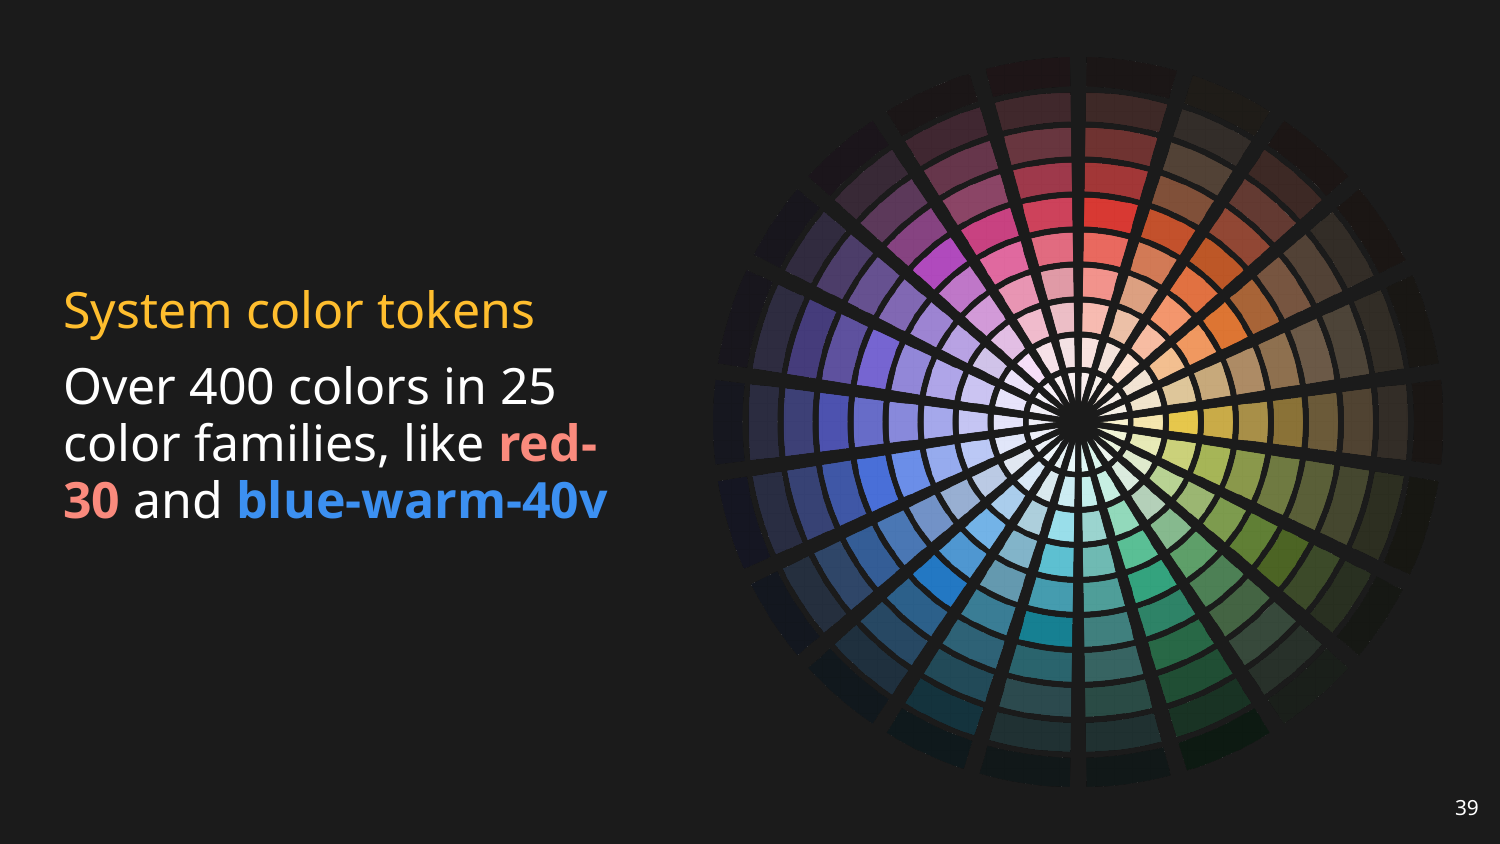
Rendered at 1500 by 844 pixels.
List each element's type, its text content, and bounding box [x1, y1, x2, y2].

list Over 400 colors in 25 color families, like red-30 and blue-warm-40v [48, 343, 645, 701]
picture [655, 0, 1500, 844]
title System color tokens [48, 35, 638, 343]
